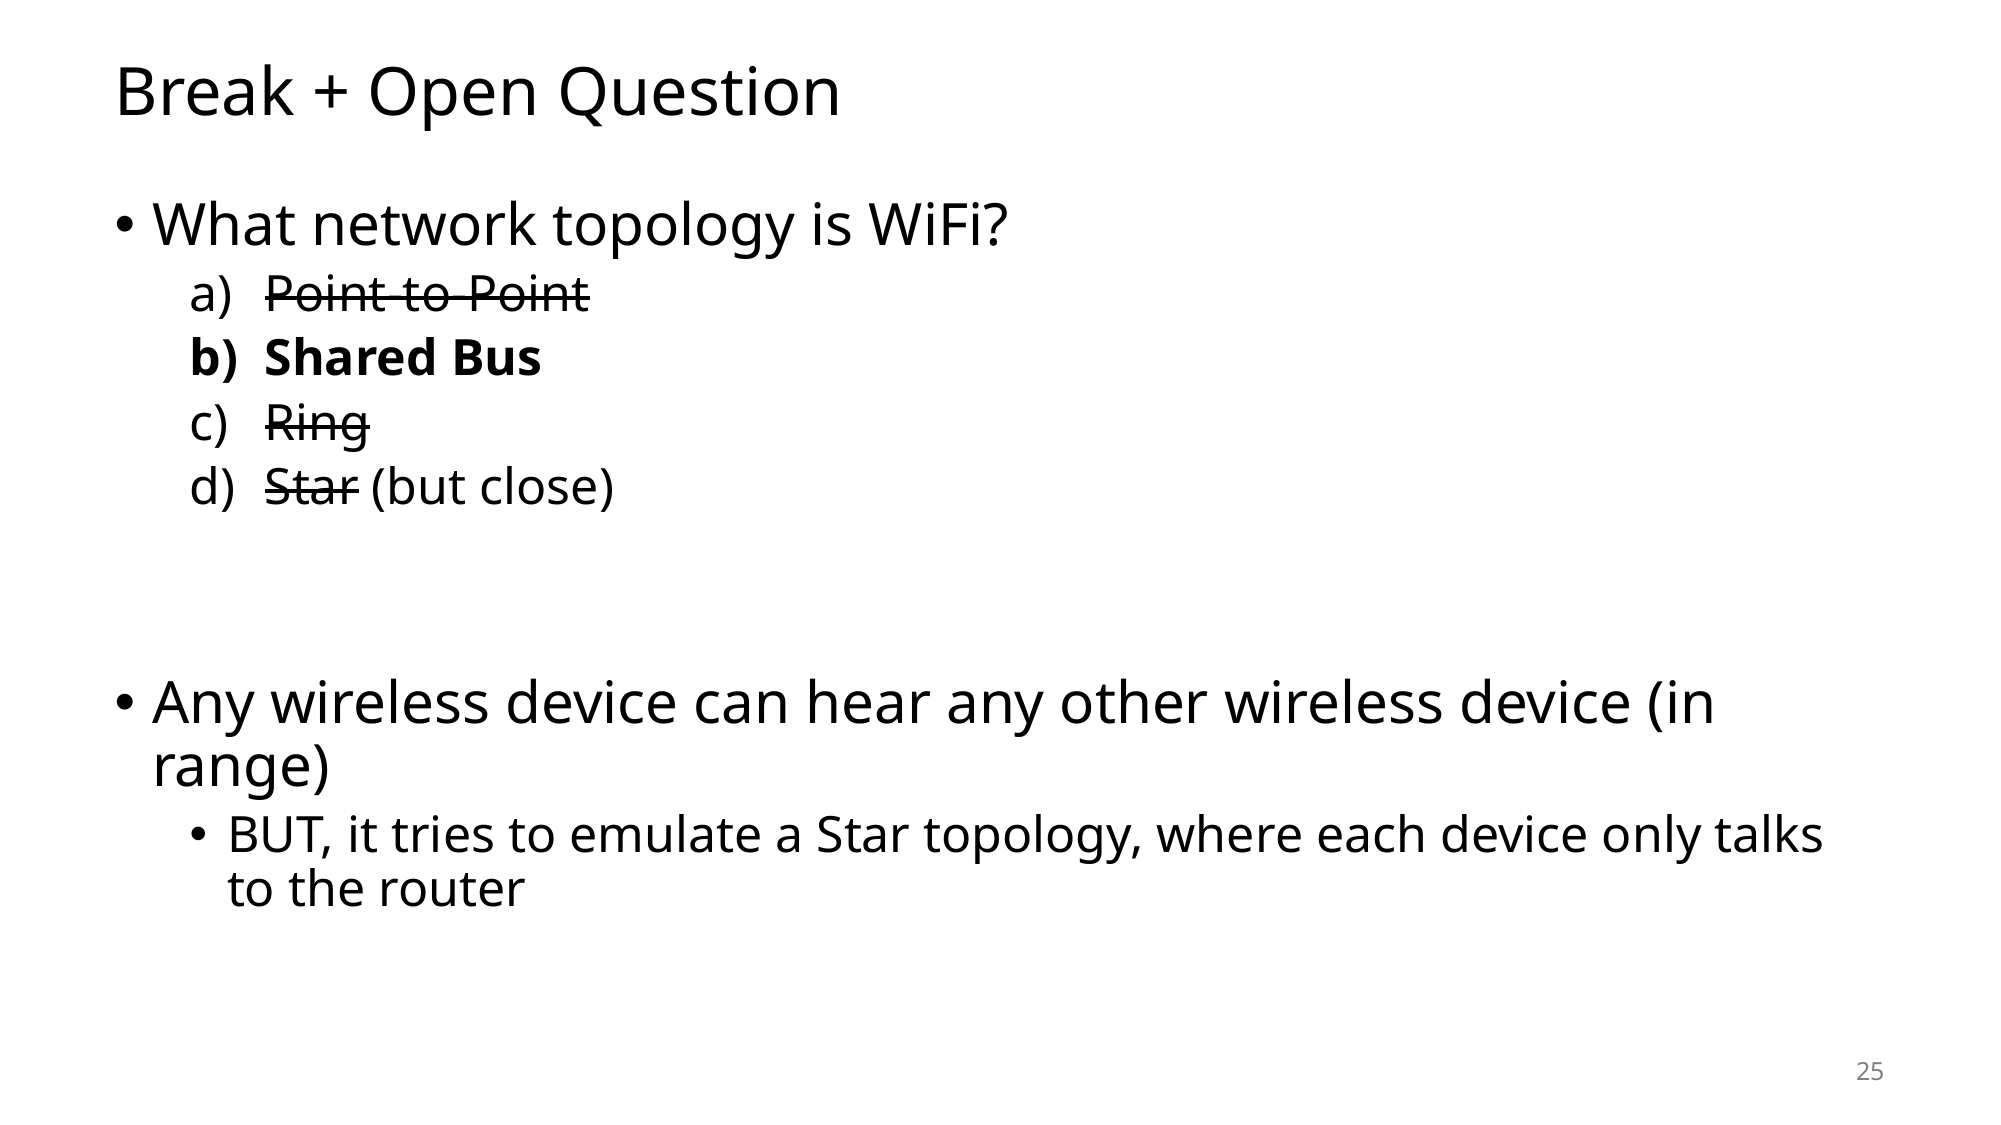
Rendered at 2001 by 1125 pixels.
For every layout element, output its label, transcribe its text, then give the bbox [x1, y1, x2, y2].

slide_number 25 [1749, 1042, 1900, 1103]
title Break + Open Question [99, 37, 1900, 150]
list What network topology is WiFi? Point-to-Point Shared Bus Ring Star (but close) Any wireless device can hear any other wireless device (in range) BUT, it tries to emulate a Star topology, where each device only talks to the router [99, 187, 1900, 1013]
